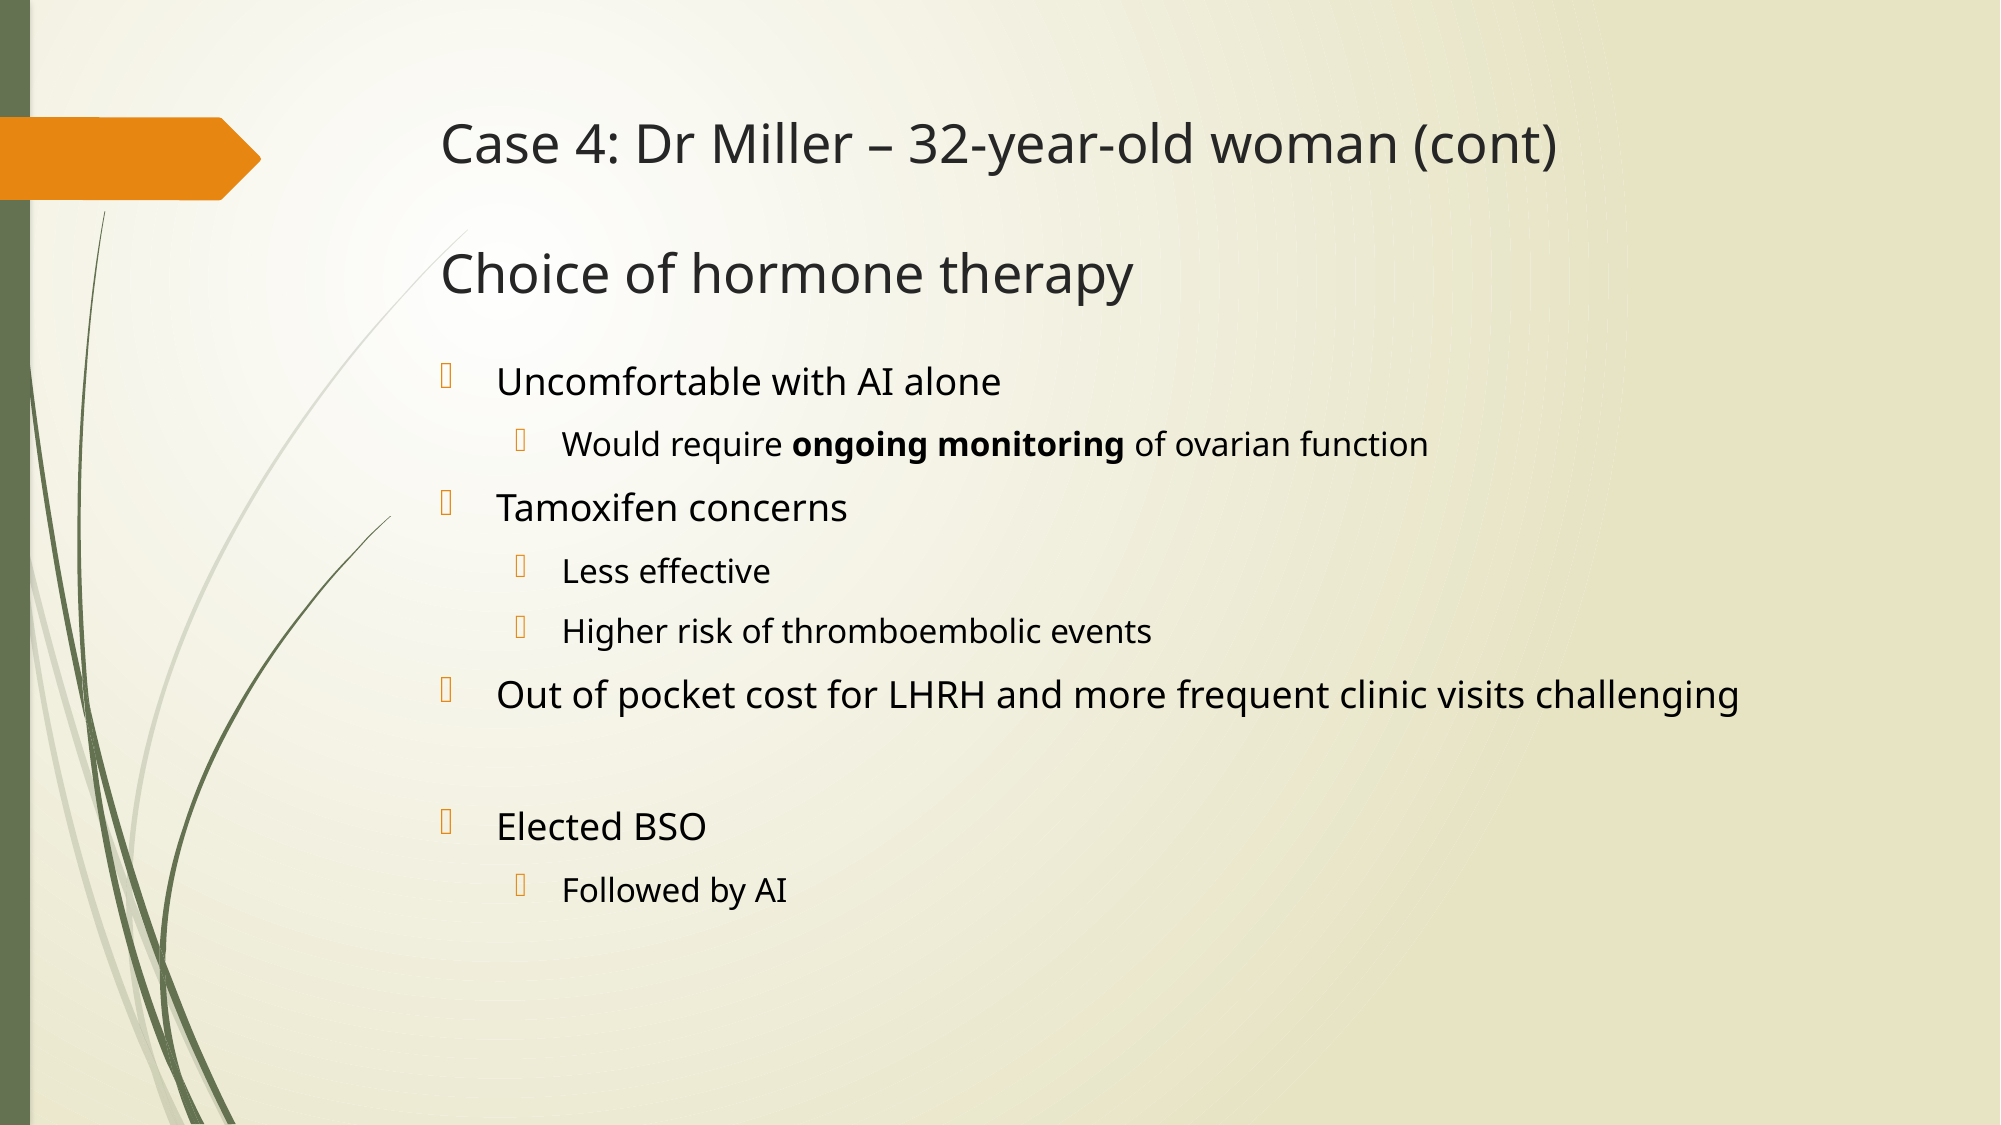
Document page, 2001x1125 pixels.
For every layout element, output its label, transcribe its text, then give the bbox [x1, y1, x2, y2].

list Uncomfortable with AI alone Would require ongoing monitoring of ovarian function Tamoxifen concerns Less effective Higher risk of thromboembolic events Out of pocket cost for LHRH and more frequent clinic visits challenging Elected BSO Followed by AI [424, 350, 1888, 970]
title Case 4: Dr Miller – 32-year-old woman (cont) Choice of hormone therapy [425, 102, 1888, 313]
